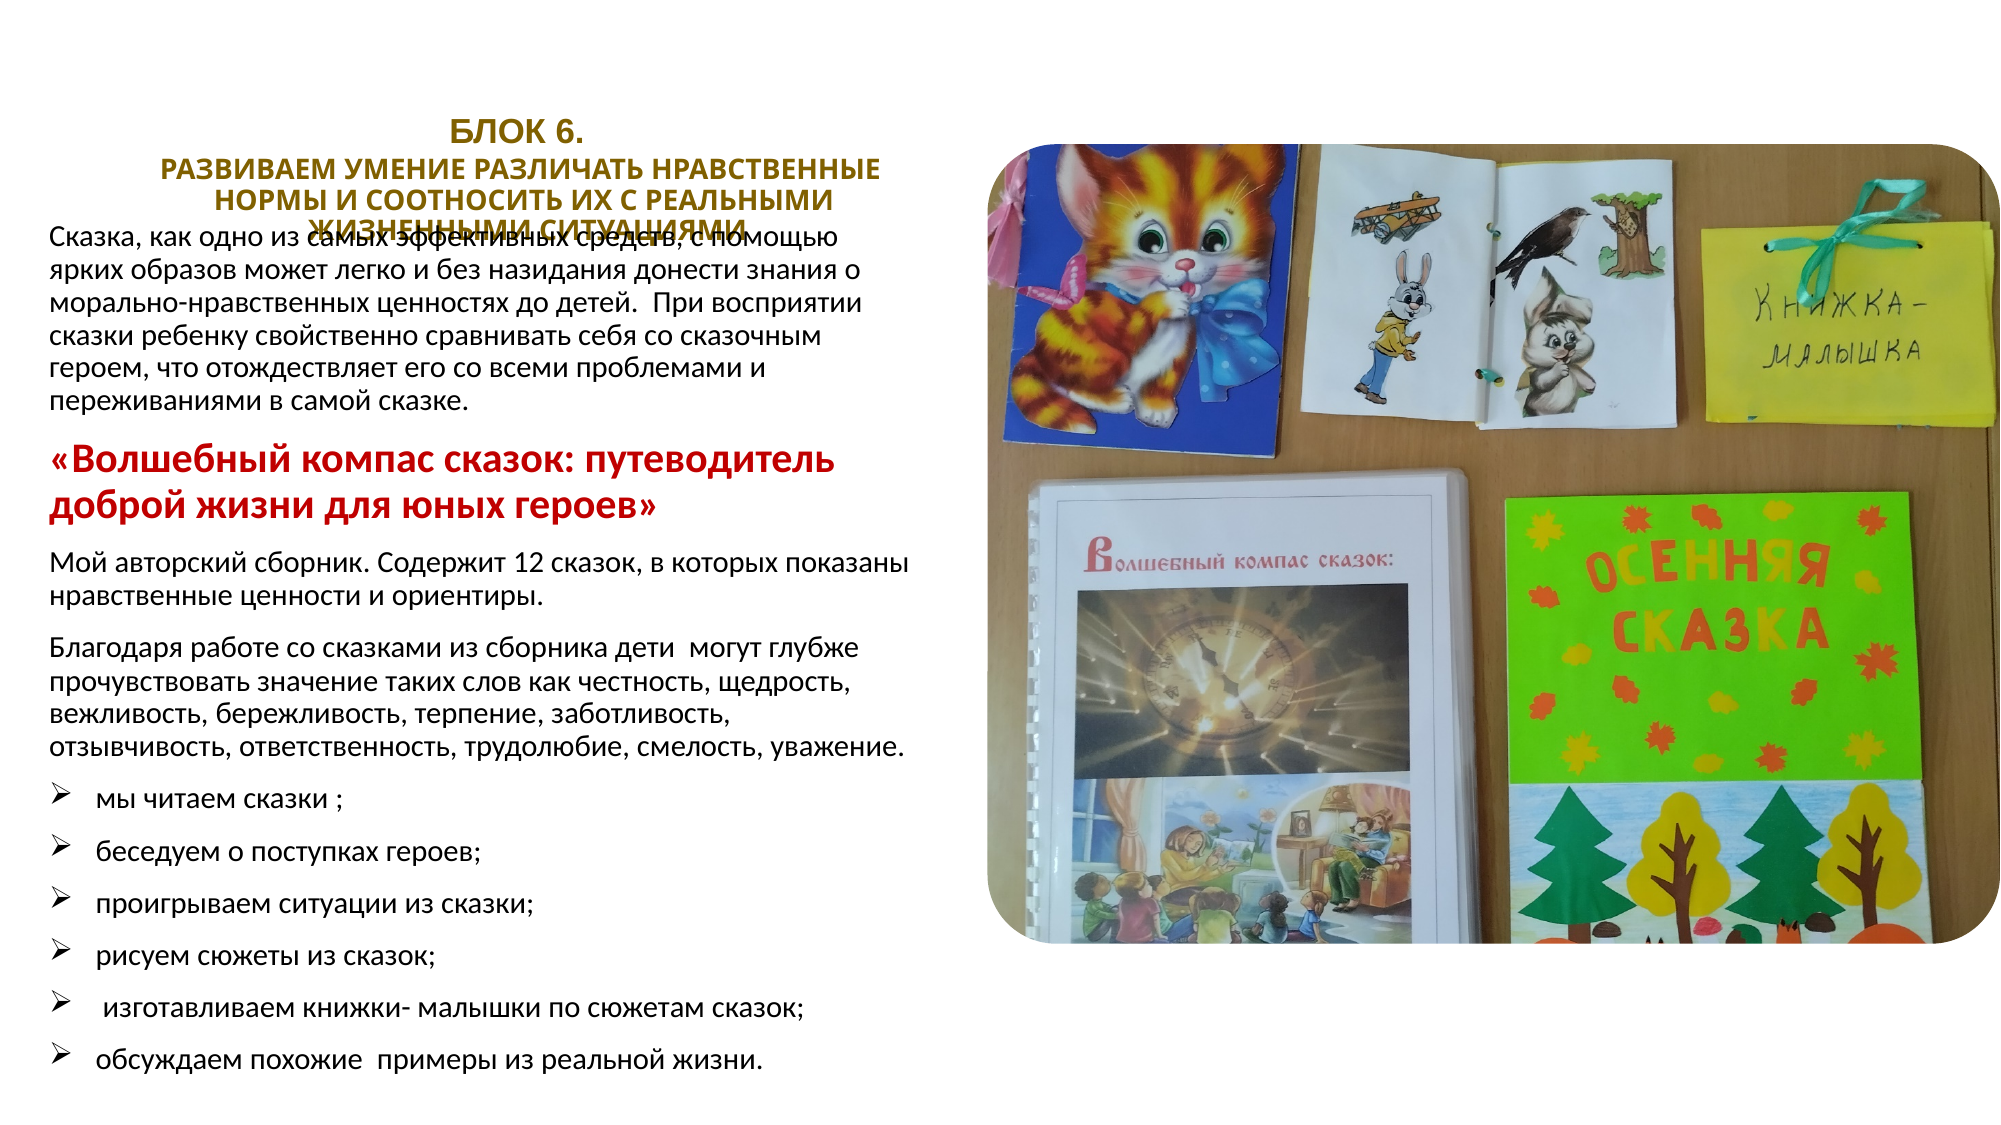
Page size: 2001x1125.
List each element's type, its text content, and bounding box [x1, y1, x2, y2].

picture [987, 144, 2000, 944]
list Сказка, как одно из самых эффективных средств, с помощью ярких образов может легко и без назидания донести знания о морально-нравственных ценностях до детей. При восприятии сказки ребенку свойственно сравнивать себя со сказочным героем, что отождествляет его со всеми проблемами и переживаниями в самой сказке. «Волшебный компас сказок: путеводитель доброй жизни для юных героев» Мой авторский сборник. Содержит 12 сказок, в которых показаны нравственные ценности и ориентиры. Благодаря работе со сказками из сборника дети могут глубже прочувствовать значение таких слов как честность, щедрость, вежливость, бережливость, терпение, заботливость, отзывчивость, ответственность, трудолюбие, смелость, уважение. мы читаем сказки ; беседуем о поступках героев; проигрываем ситуации из сказки; рисуем сюжеты из сказок; изготавливаем книжки- малышки по сюжетам сказок; обсуждаем похожие примеры из реальной жизни. [34, 212, 926, 1101]
title БЛОК 6. РАЗВИВАЕМ УМЕНИЕ РАЗЛИЧАТЬ НРАВСТВЕННЫЕ НОРМЫ И СООТНОСИТЬ ИХ С РЕАЛЬНЫМИ ЖИЗНЕННЫМИ СИТУАЦИЯМИ [0, 0, 1064, 289]
